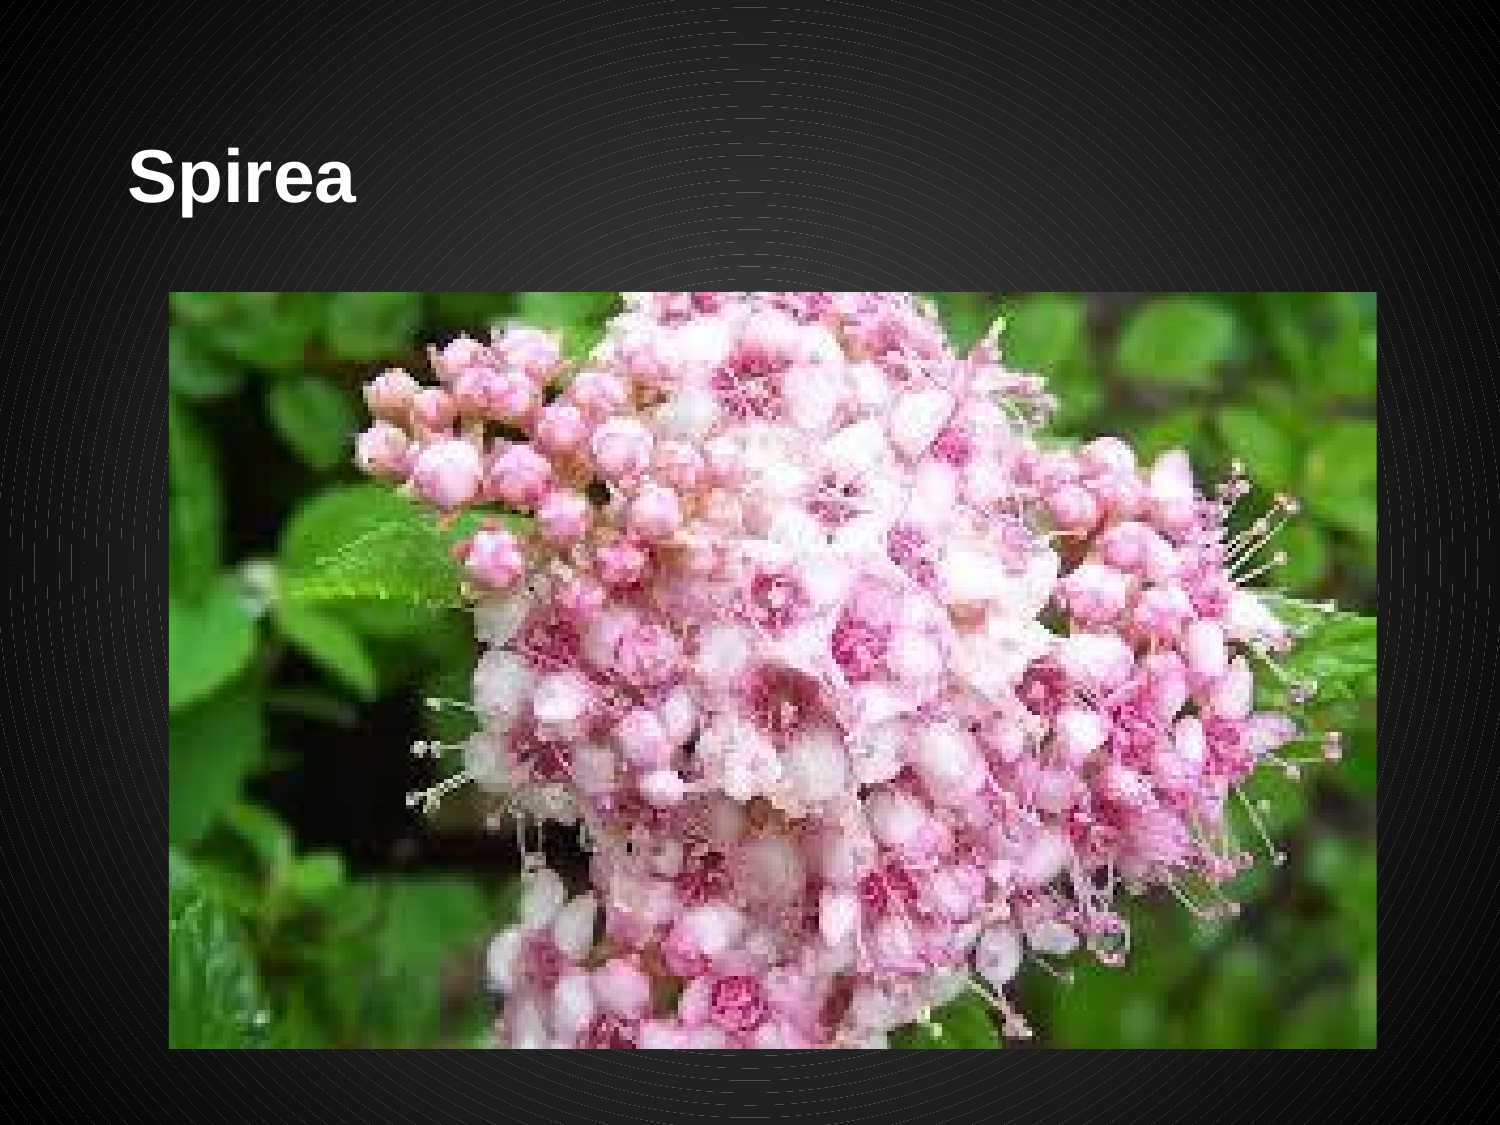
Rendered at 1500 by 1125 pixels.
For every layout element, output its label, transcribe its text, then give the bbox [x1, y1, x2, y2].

text_box [168, 292, 1377, 1049]
title Spirea [75, 45, 1425, 233]
